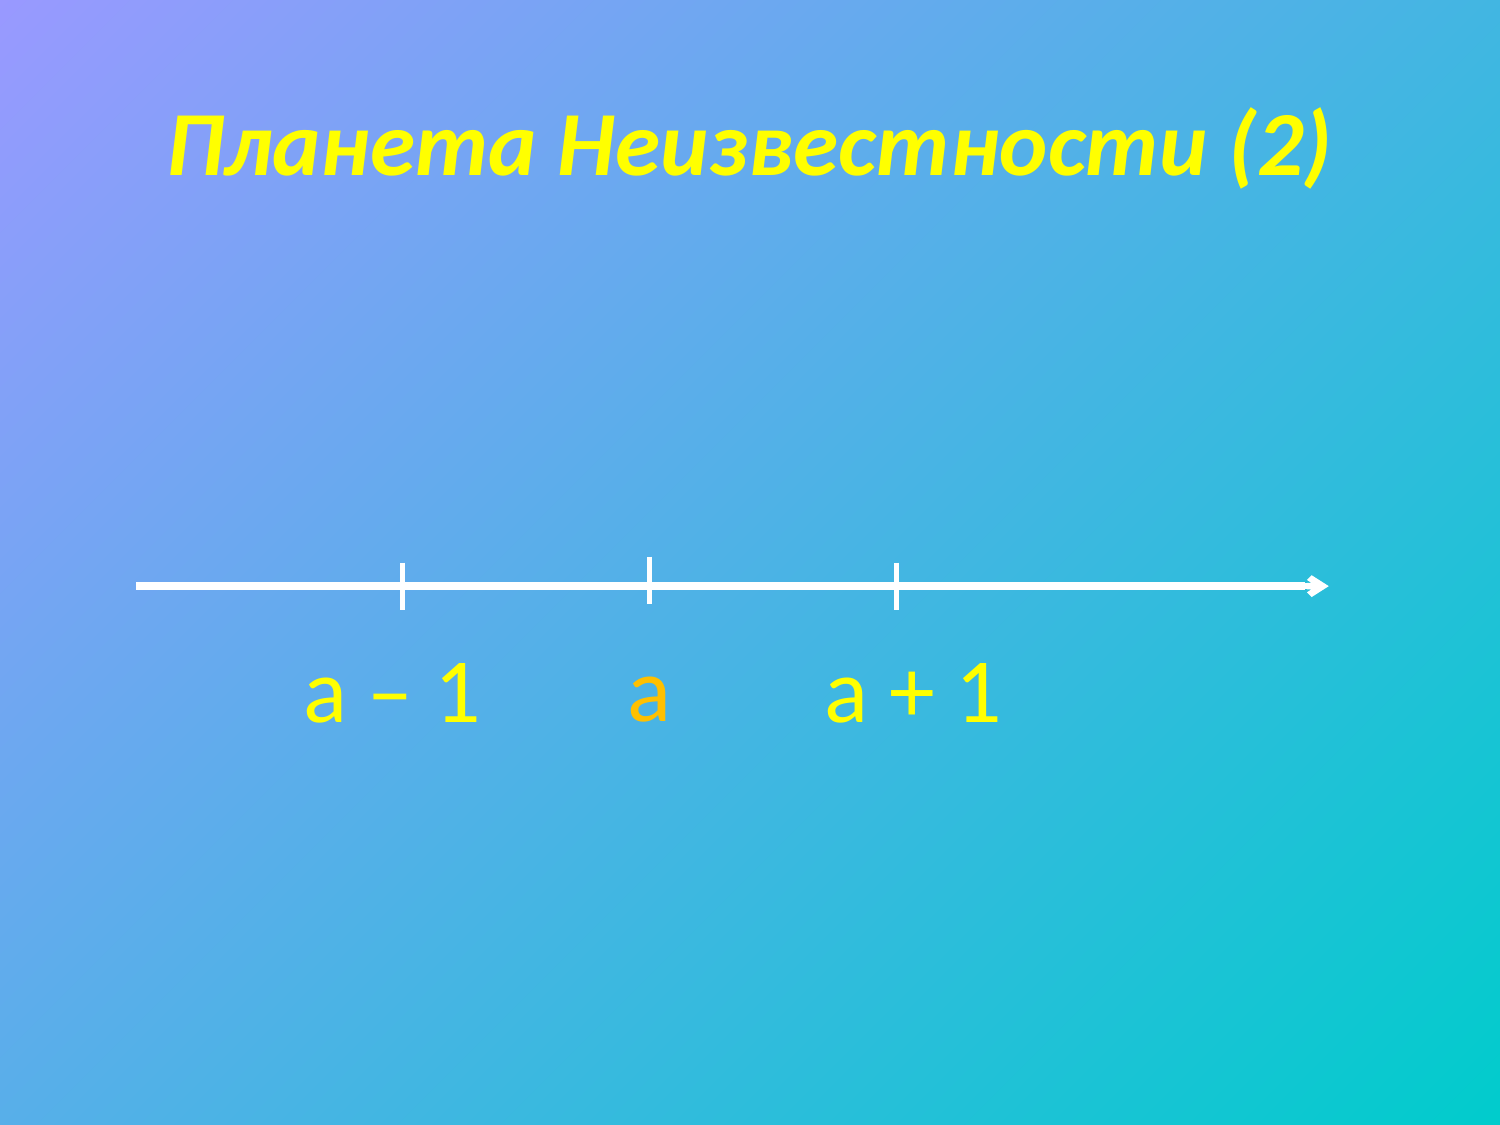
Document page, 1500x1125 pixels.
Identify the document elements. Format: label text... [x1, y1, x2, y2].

text_box а – 1 [288, 622, 517, 748]
title Планета Неизвестности (2) [75, 45, 1425, 233]
text_box а + 1 [810, 622, 1018, 748]
text_box а [612, 622, 686, 747]
